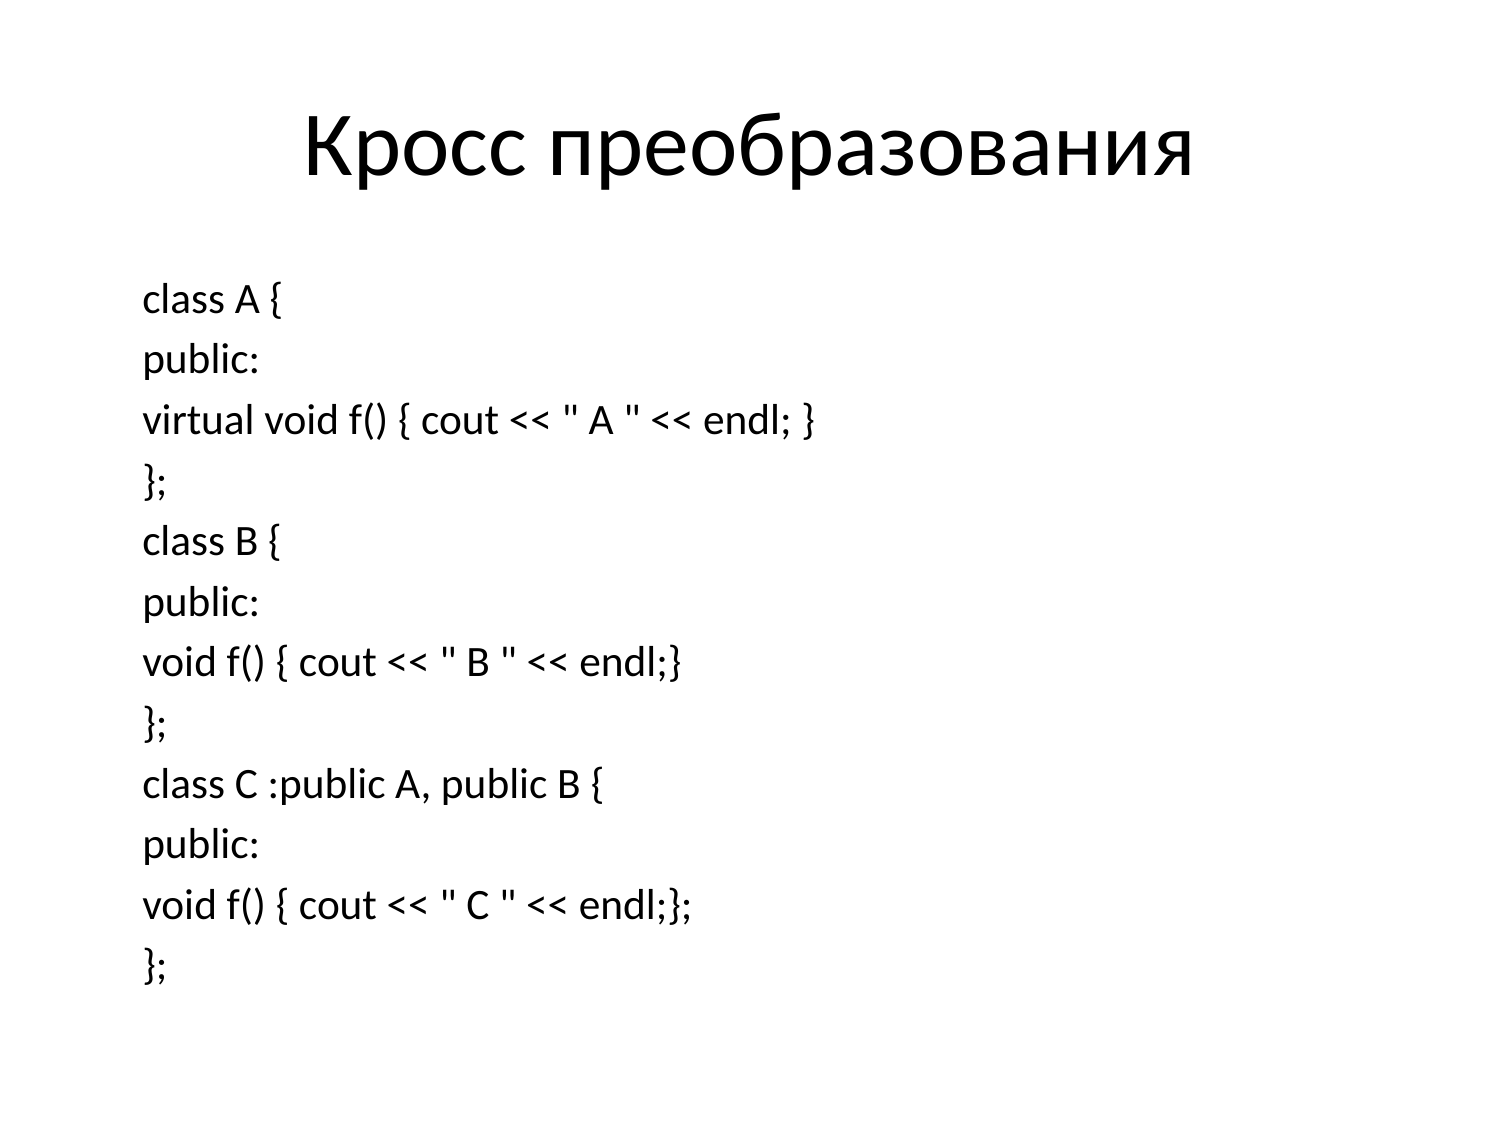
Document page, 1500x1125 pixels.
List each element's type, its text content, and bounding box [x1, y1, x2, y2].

title Кросс преобразования [75, 45, 1425, 233]
list class A { public: virtual void f() { cout << " A " << endl; } }; class B { public: void f() { cout << " B " << endl;} }; class C :public A, public B { public: void f() { cout << " C " << endl;}; }; [75, 262, 1425, 1005]
